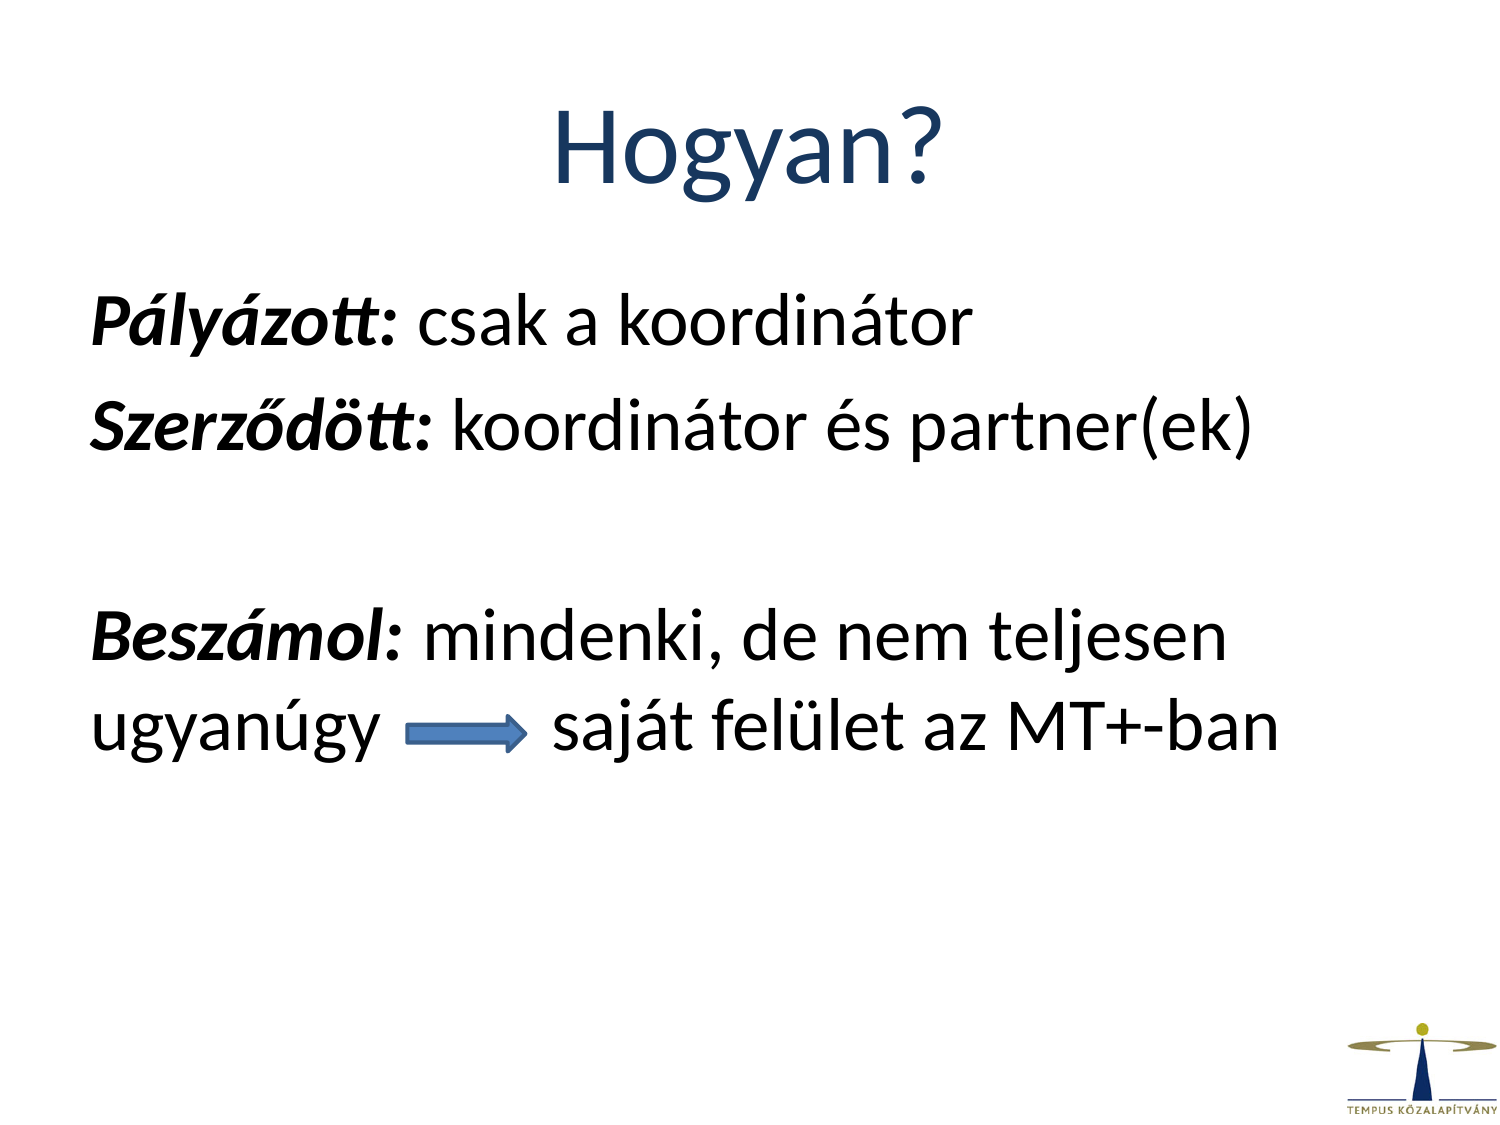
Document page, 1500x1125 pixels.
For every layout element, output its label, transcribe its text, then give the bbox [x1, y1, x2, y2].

list Pályázott: csak a koordinátor Szerződött: koordinátor és partner(ek) Beszámol: mindenki, de nem teljesen ugyanúgy saját felület az MT+-ban [75, 262, 1425, 1005]
title Hogyan? [75, 45, 1425, 233]
picture [1346, 1023, 1497, 1114]
text_box [405, 714, 528, 754]
